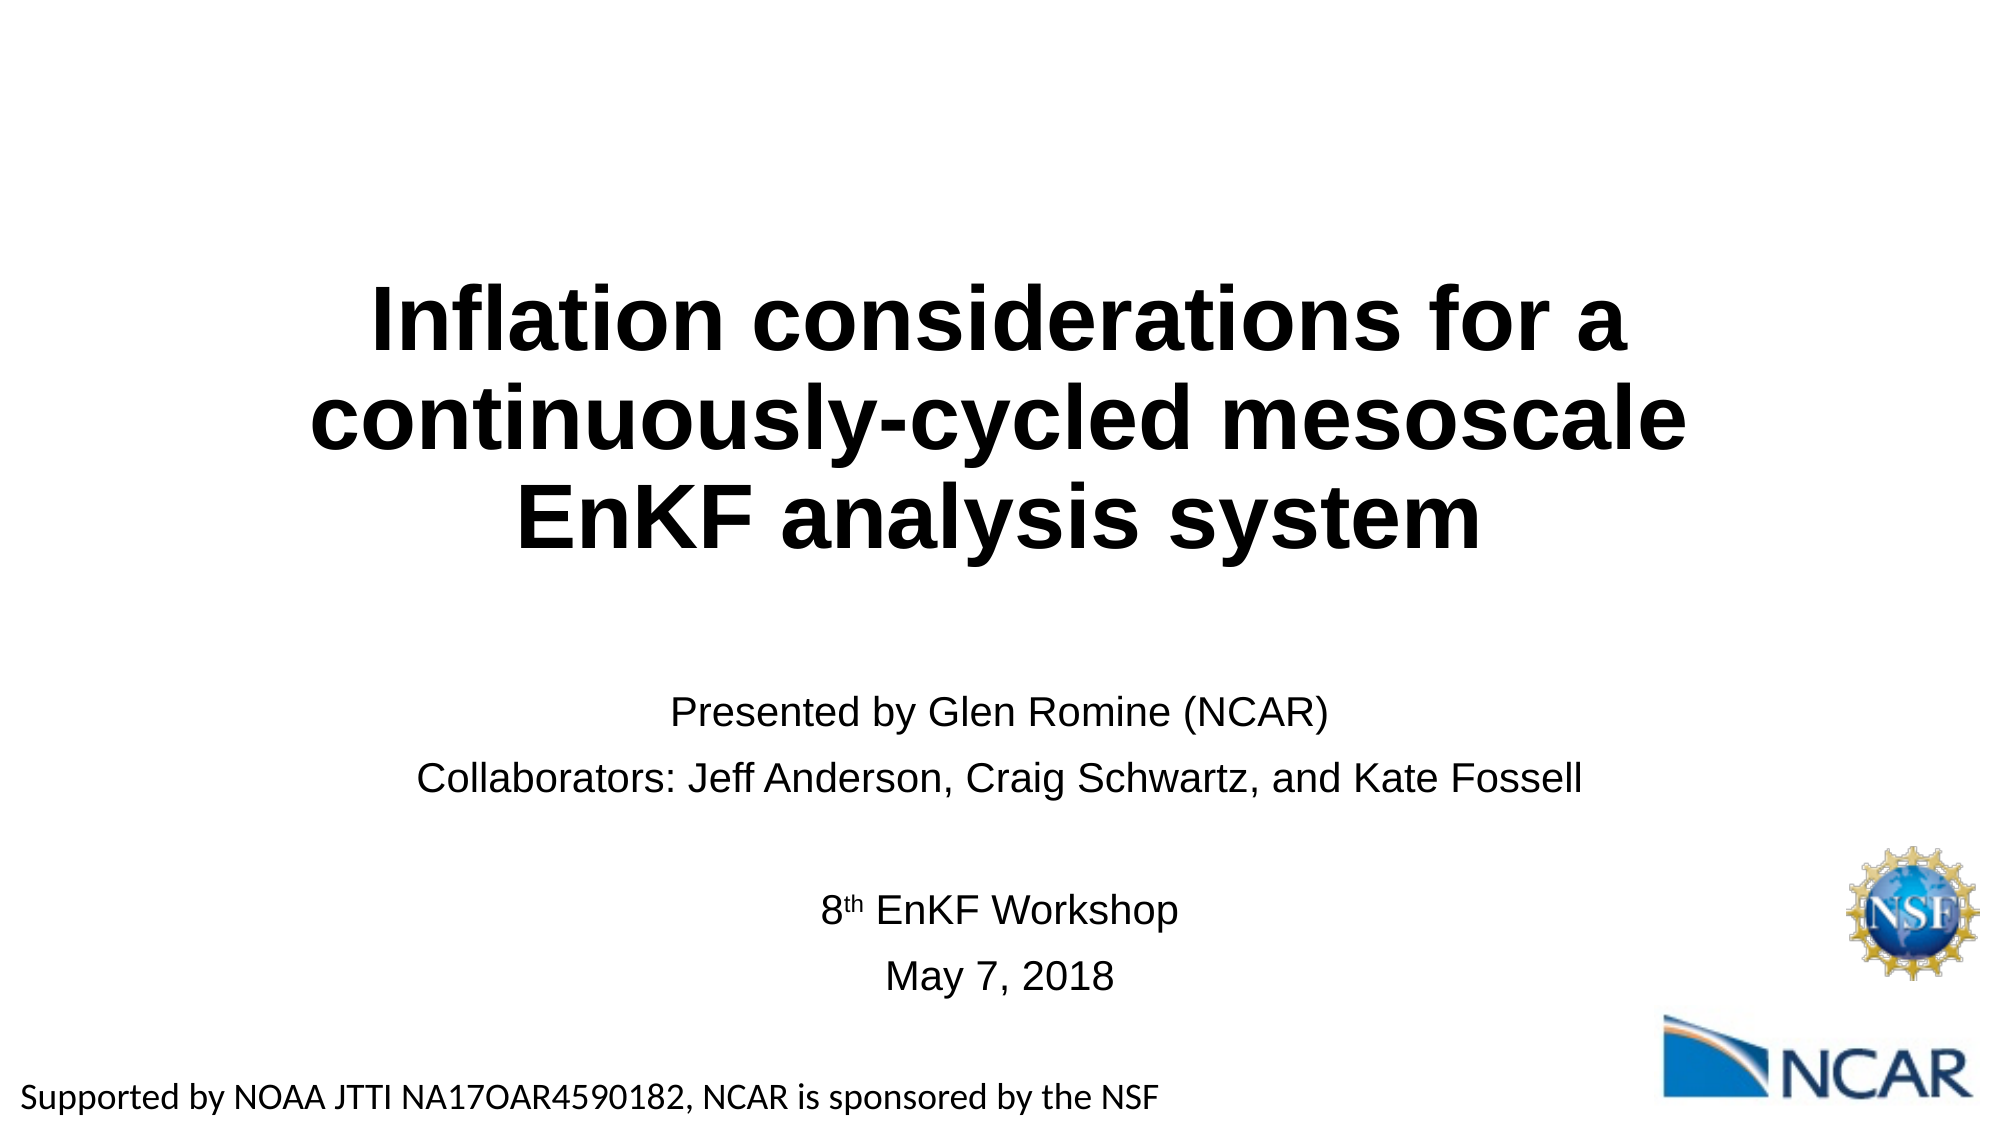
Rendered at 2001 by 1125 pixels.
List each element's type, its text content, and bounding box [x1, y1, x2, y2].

picture [1845, 845, 1980, 981]
picture [1654, 1005, 1980, 1108]
subtitle Presented by Glen Romine (NCAR) Collaborators: Jeff Anderson, Craig Schwartz, and Kate Fossell 8th EnKF Workshop May 7, 2018 [249, 683, 1750, 956]
text_box Supported by NOAA JTTI NA17OAR4590182, NCAR is sponsored by the NSF [5, 1064, 1176, 1125]
title Inflation considerations for a continuously-cycled mesoscale EnKF analysis system [249, 184, 1750, 576]
